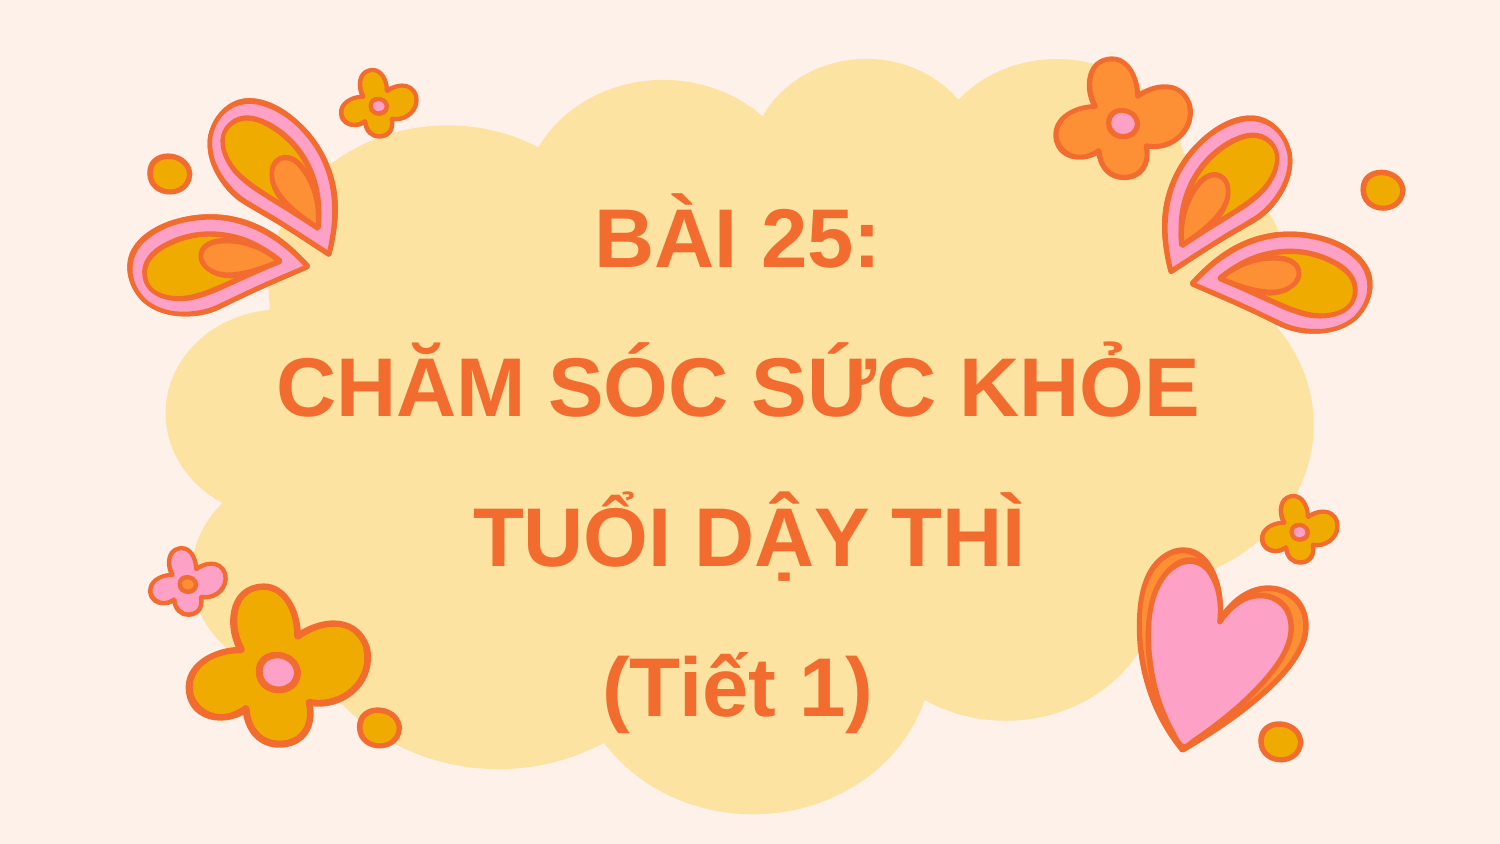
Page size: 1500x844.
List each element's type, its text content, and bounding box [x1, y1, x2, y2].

text_box BÀI 25: CHĂM SÓC SỨC KHỎE TUỔI DẬY THÌ (Tiết 1) [0, 126, 1500, 741]
